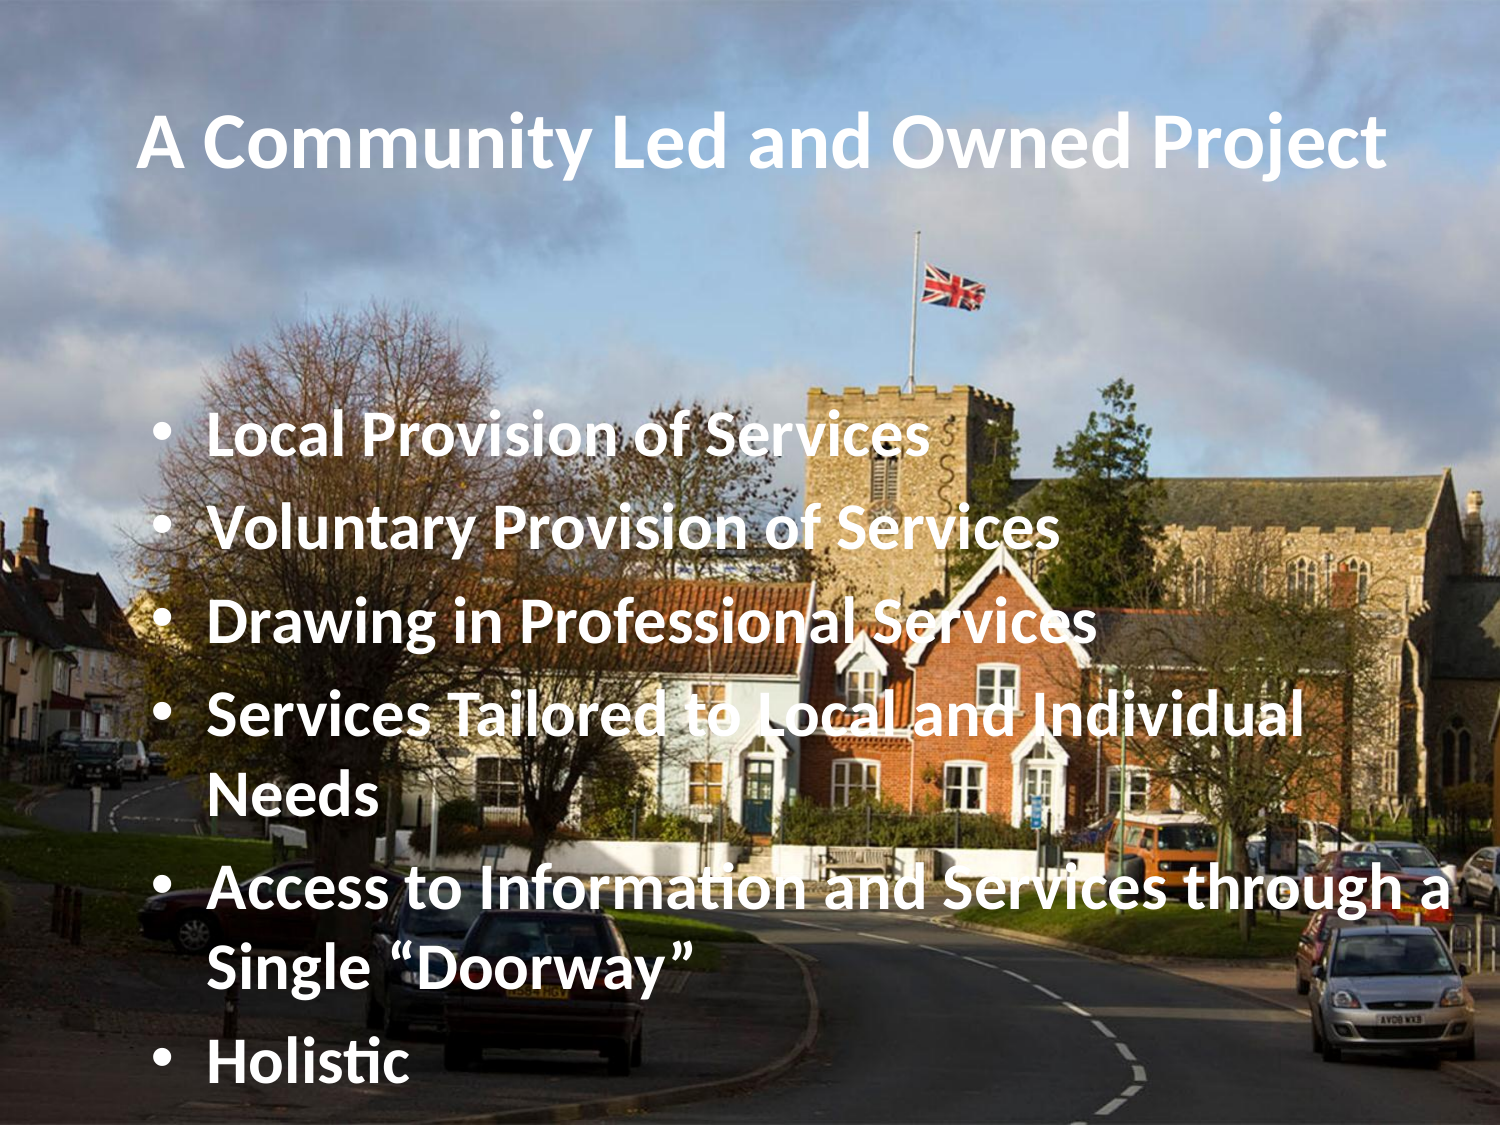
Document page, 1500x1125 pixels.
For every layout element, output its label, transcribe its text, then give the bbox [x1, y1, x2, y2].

picture [0, 0, 1500, 1125]
title A Community Led and Owned Project [88, 42, 1439, 231]
list Local Provision of Services Voluntary Provision of Services Drawing in Professional Services Services Tailored to Local and Individual Needs Access to Information and Services through a Single “Doorway” Holistic [135, 382, 1486, 1125]
